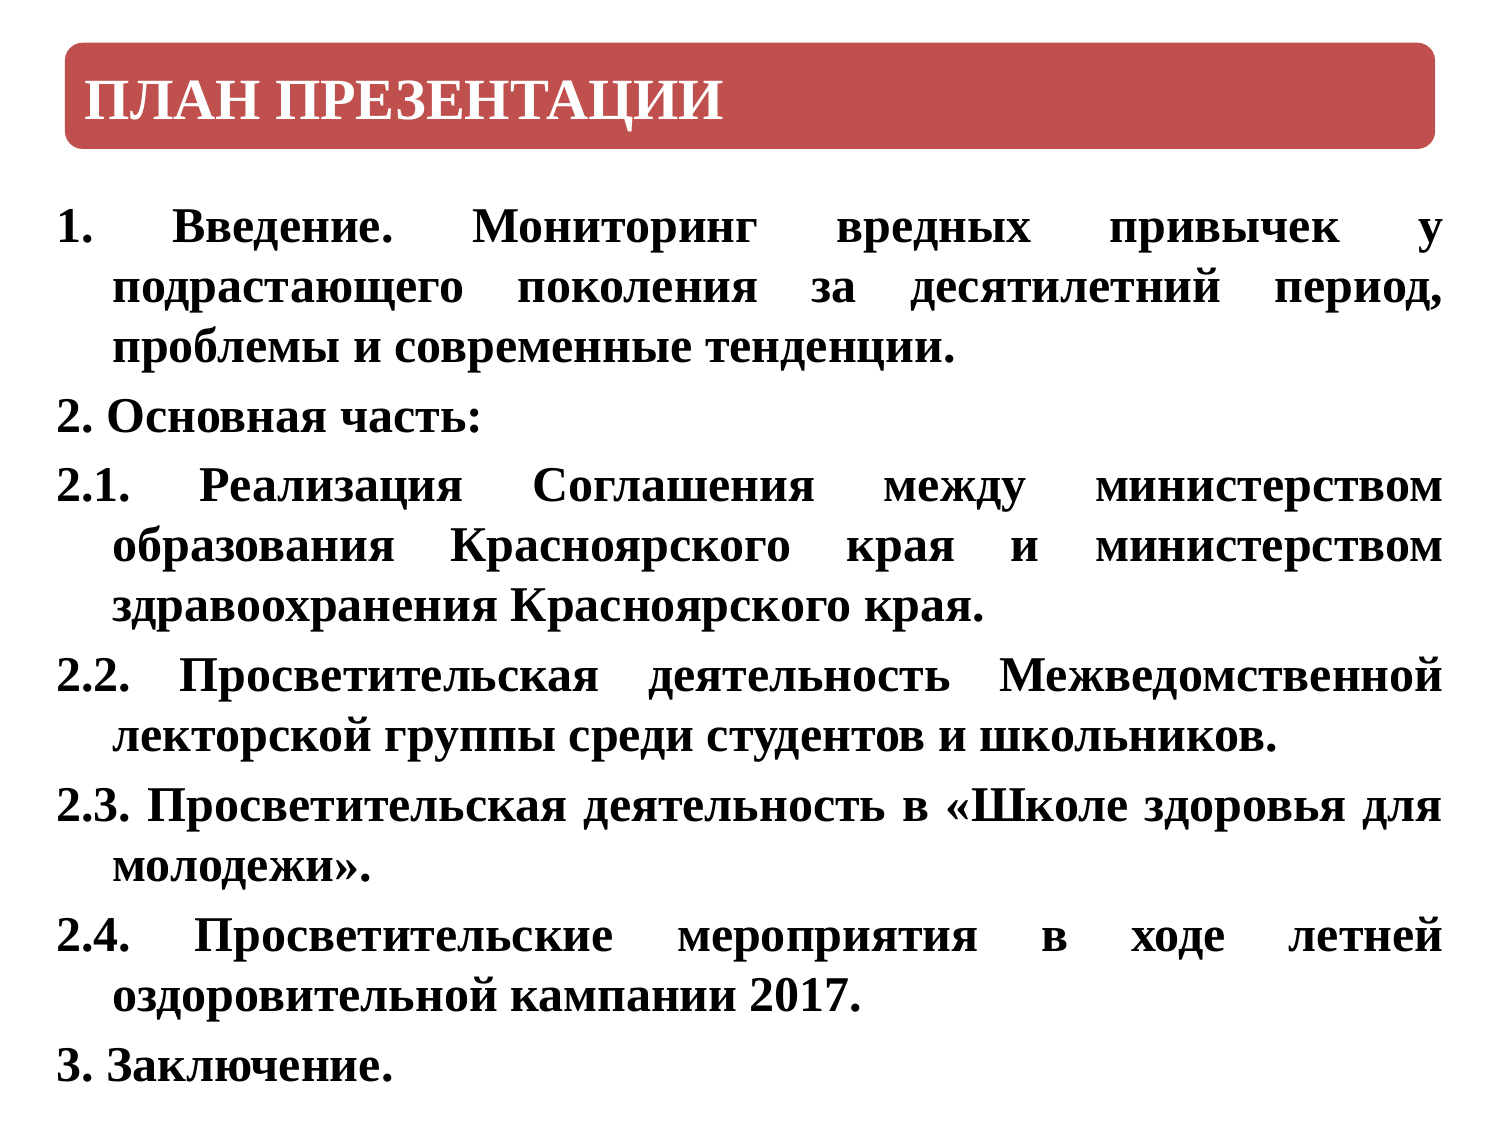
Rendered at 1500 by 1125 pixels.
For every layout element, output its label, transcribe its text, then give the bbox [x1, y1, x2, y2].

text_box ПЛАН ПРЕЗЕНТАЦИИ [62, 40, 1438, 152]
list 1. Введение. Мониторинг вредных привычек у подрастающего поколения за десятилетний период, проблемы и современные тенденции. 2. Основная часть: 2.1. Реализация Соглашения между министерством образования Красноярского края и министерством здравоохранения Красноярского края. 2.2. Просветительская деятельность Межведомственной лекторской группы среди студентов и школьников. 2.3. Просветительская деятельность в «Школе здоровья для молодежи». 2.4. Просветительские мероприятия в ходе летней оздоровительной кампании 2017. 3. Заключение. [41, 184, 1459, 1071]
